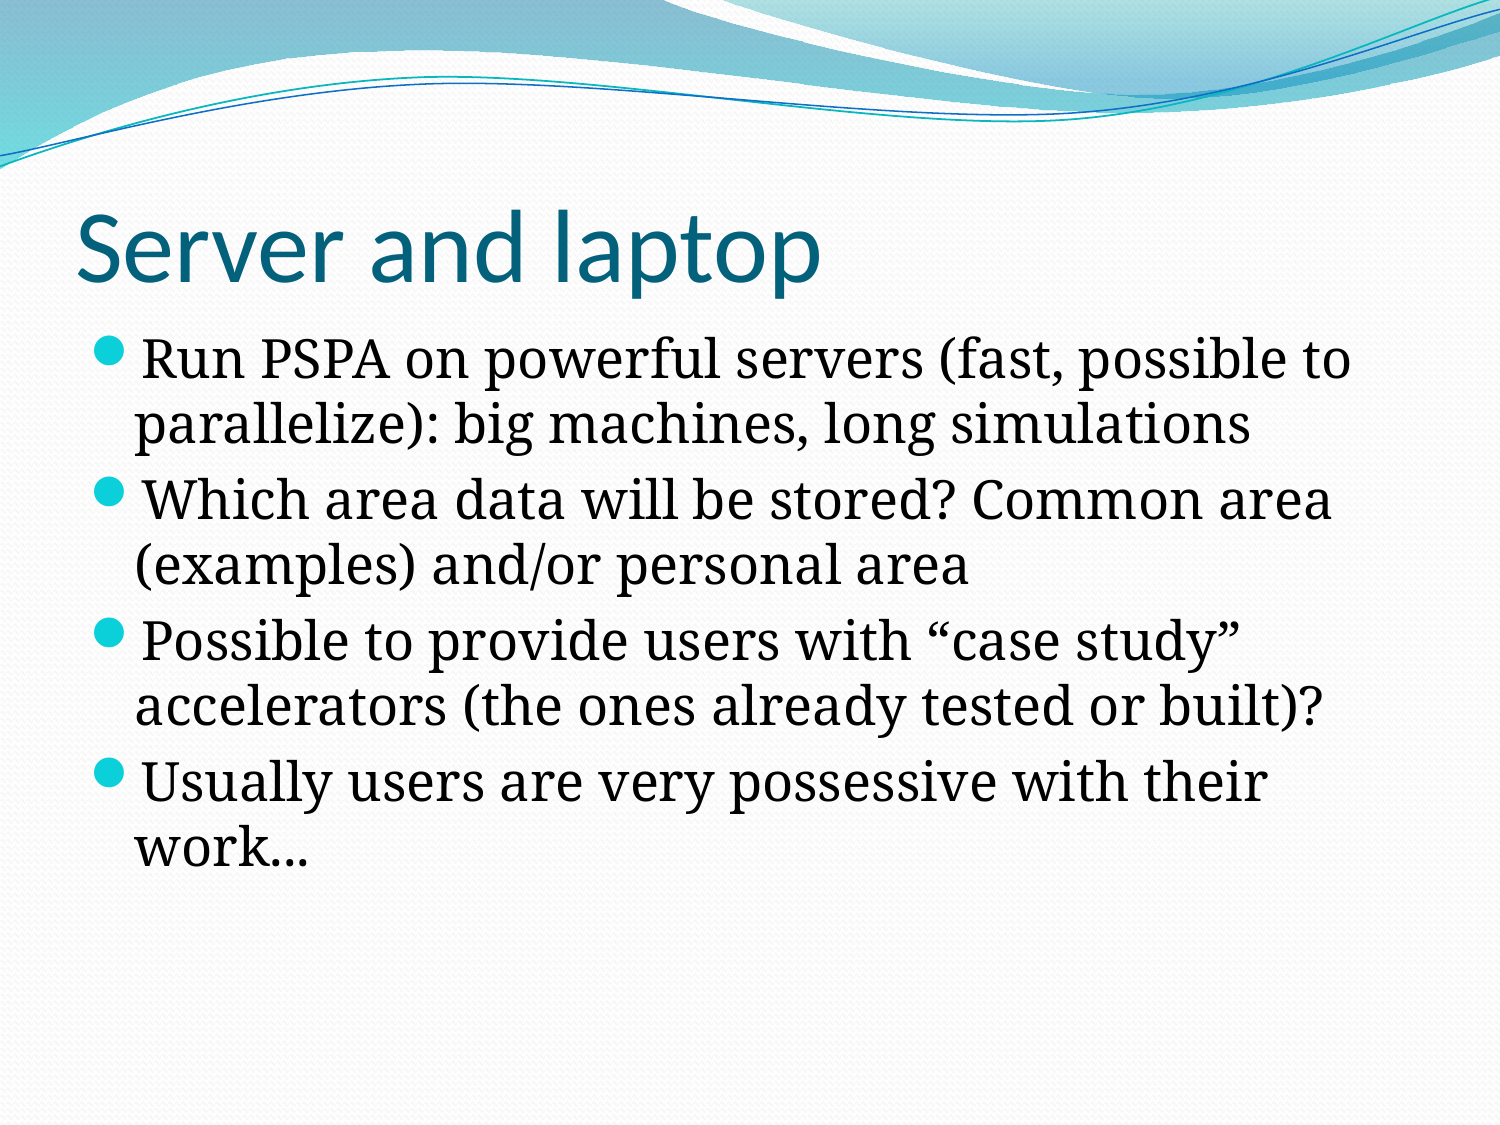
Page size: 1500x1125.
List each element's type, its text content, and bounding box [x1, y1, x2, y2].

list Run PSPA on powerful servers (fast, possible to parallelize): big machines, long simulations Which area data will be stored? Common area (examples) and/or personal area Possible to provide users with “case study” accelerators (the ones already tested or built)? Usually users are very possessive with their work... [75, 317, 1425, 1038]
title Server and laptop [75, 115, 1425, 303]
